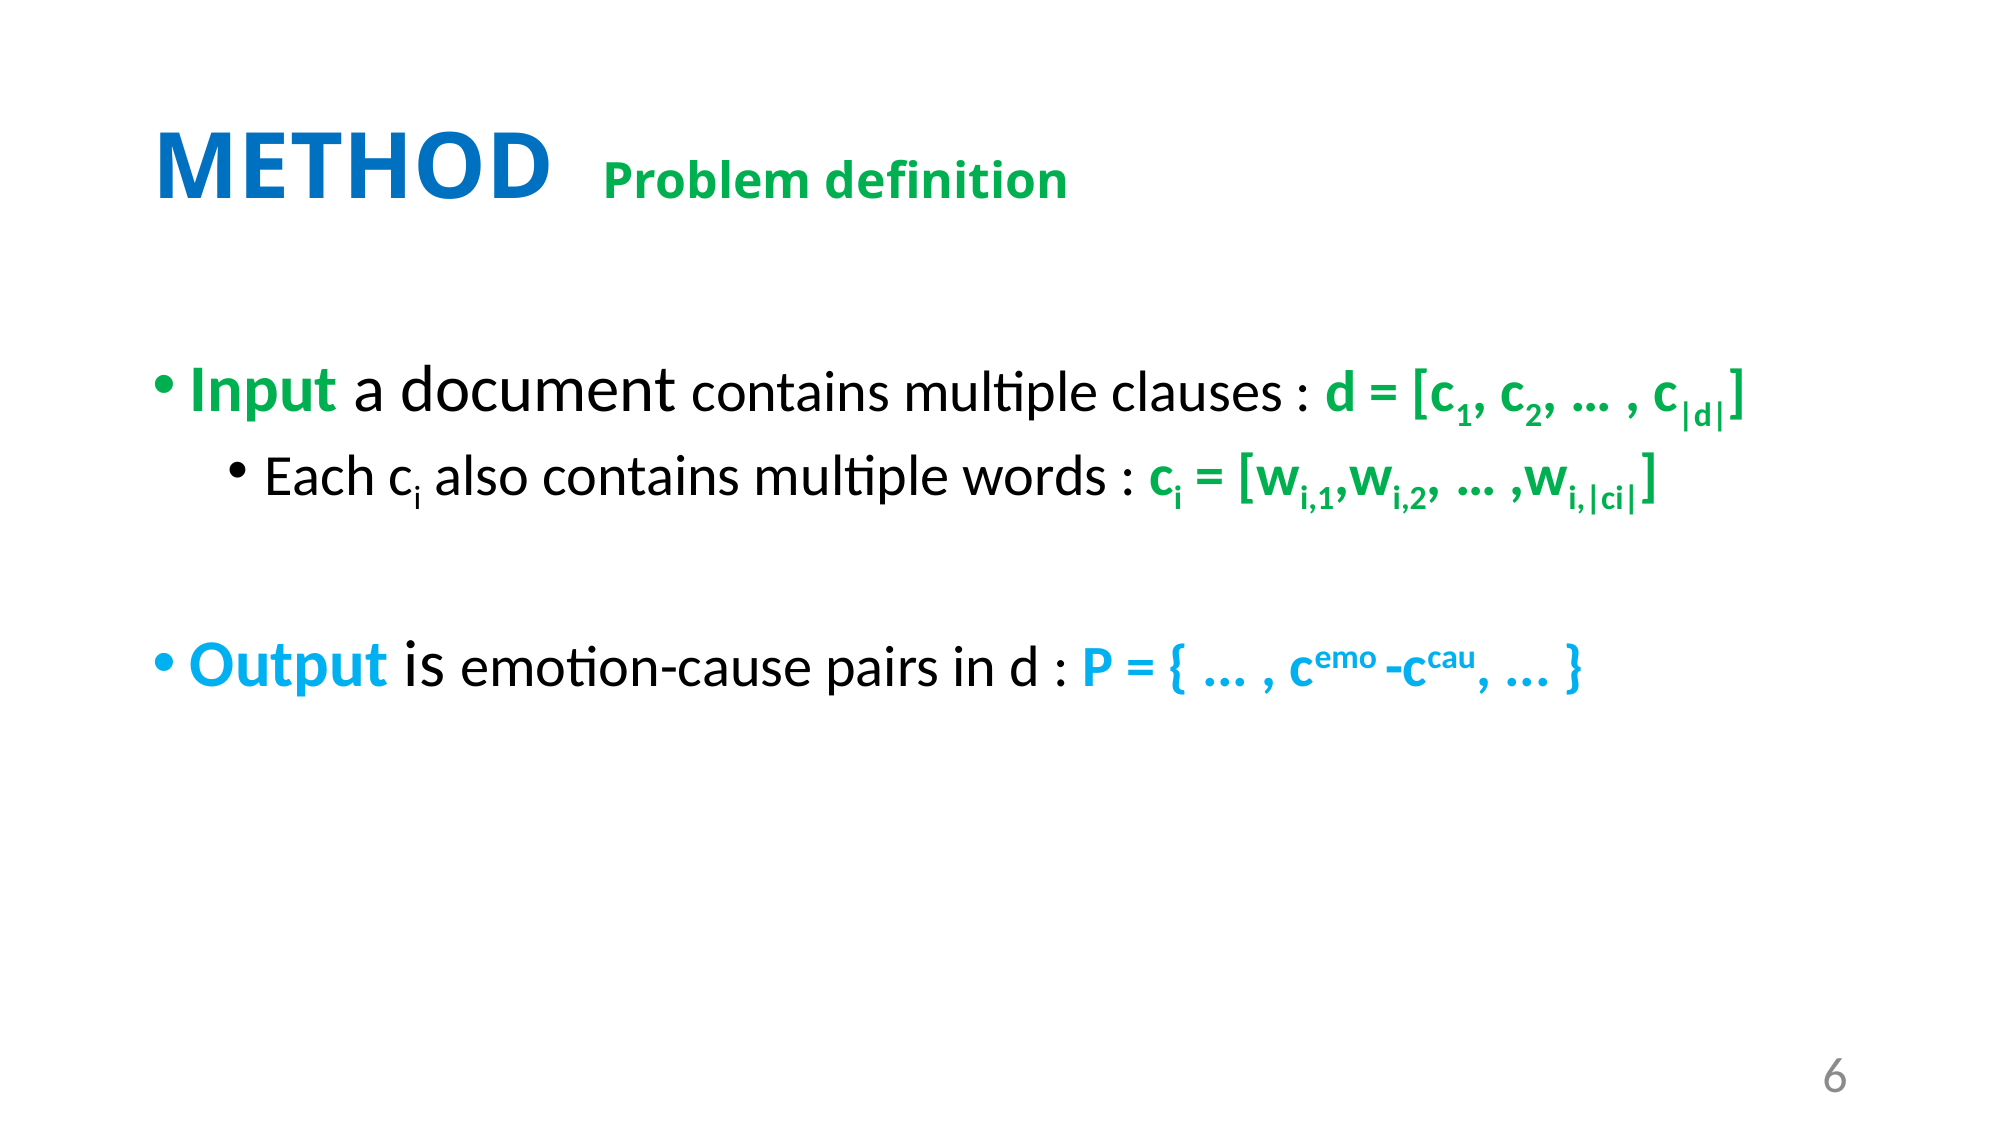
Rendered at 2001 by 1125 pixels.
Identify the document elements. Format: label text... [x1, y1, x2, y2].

text_box Output is emotion-cause pairs in d : P = { ... , cemo -ccau, ... } [137, 621, 1816, 779]
text_box Input a document contains multiple clauses : d = [c1, c2, … , c|d|] Each ci also contains multiple words : ci = [wi,1,wi,2, … ,wi,|ci|] [137, 340, 1816, 559]
slide_number 6 [1412, 1042, 1863, 1103]
title METHOD Problem definition [137, 59, 1863, 278]
